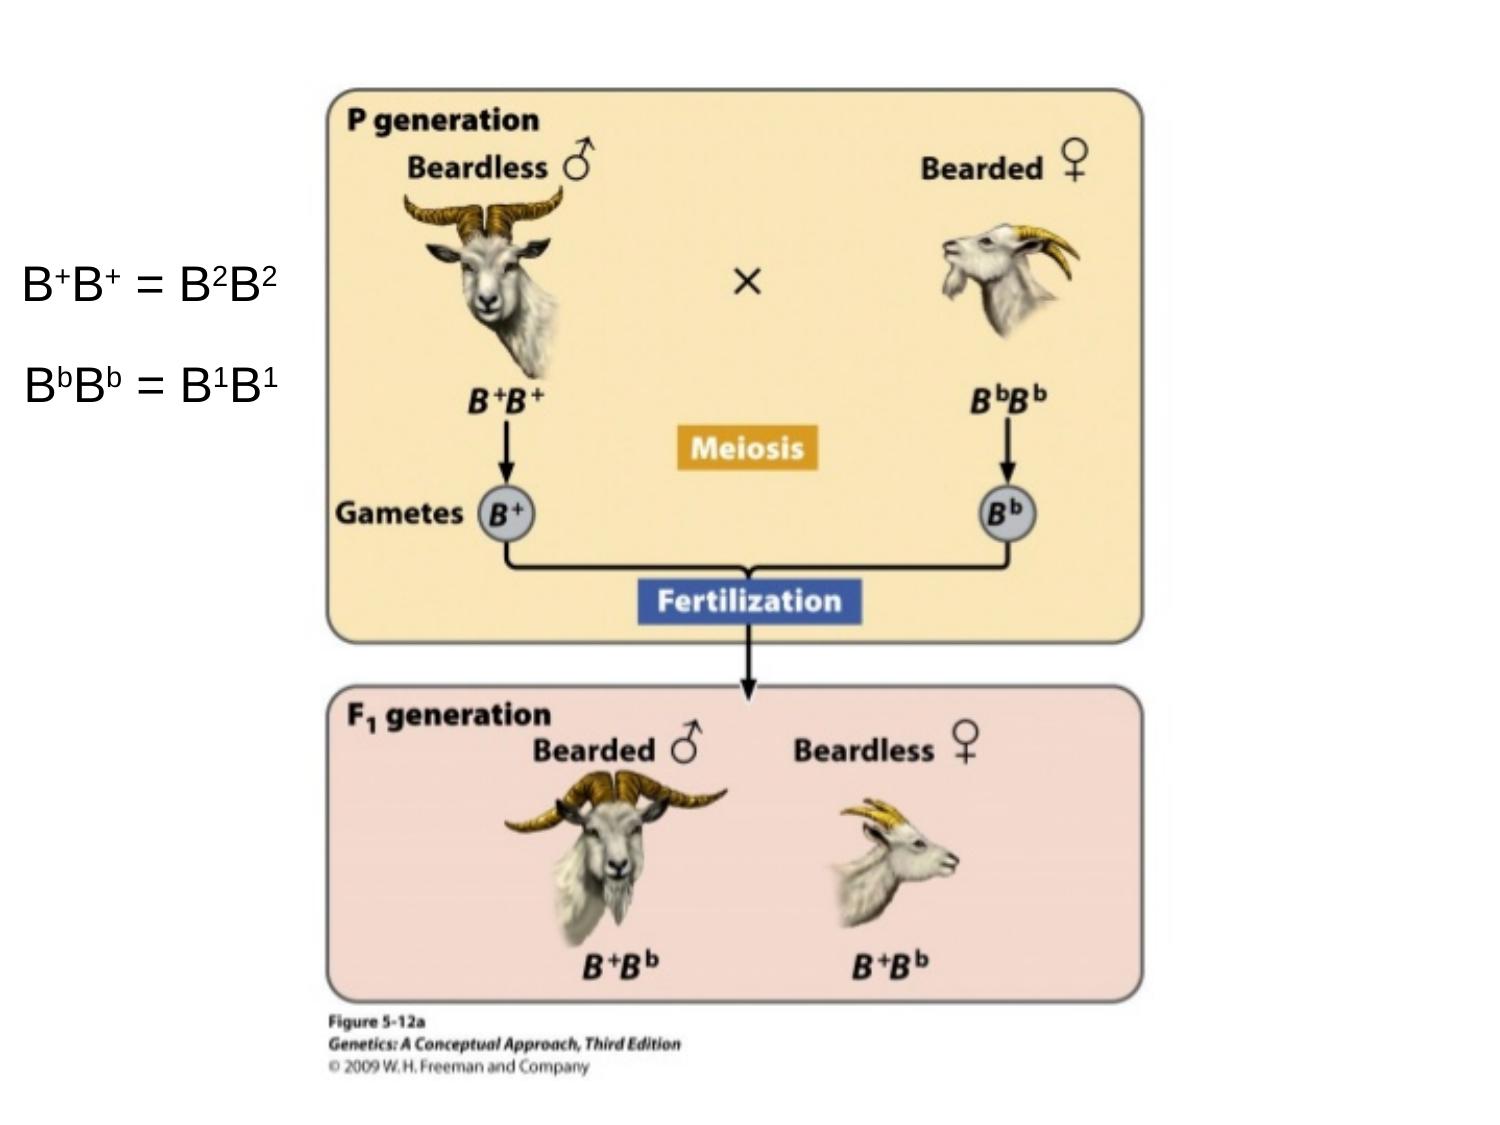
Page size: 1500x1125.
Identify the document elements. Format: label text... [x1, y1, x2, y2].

text_box B+B+ = B2B2 [6, 244, 71, 320]
text_box BbBb = B1B1 [8, 344, 71, 420]
picture [71, 82, 1402, 1081]
